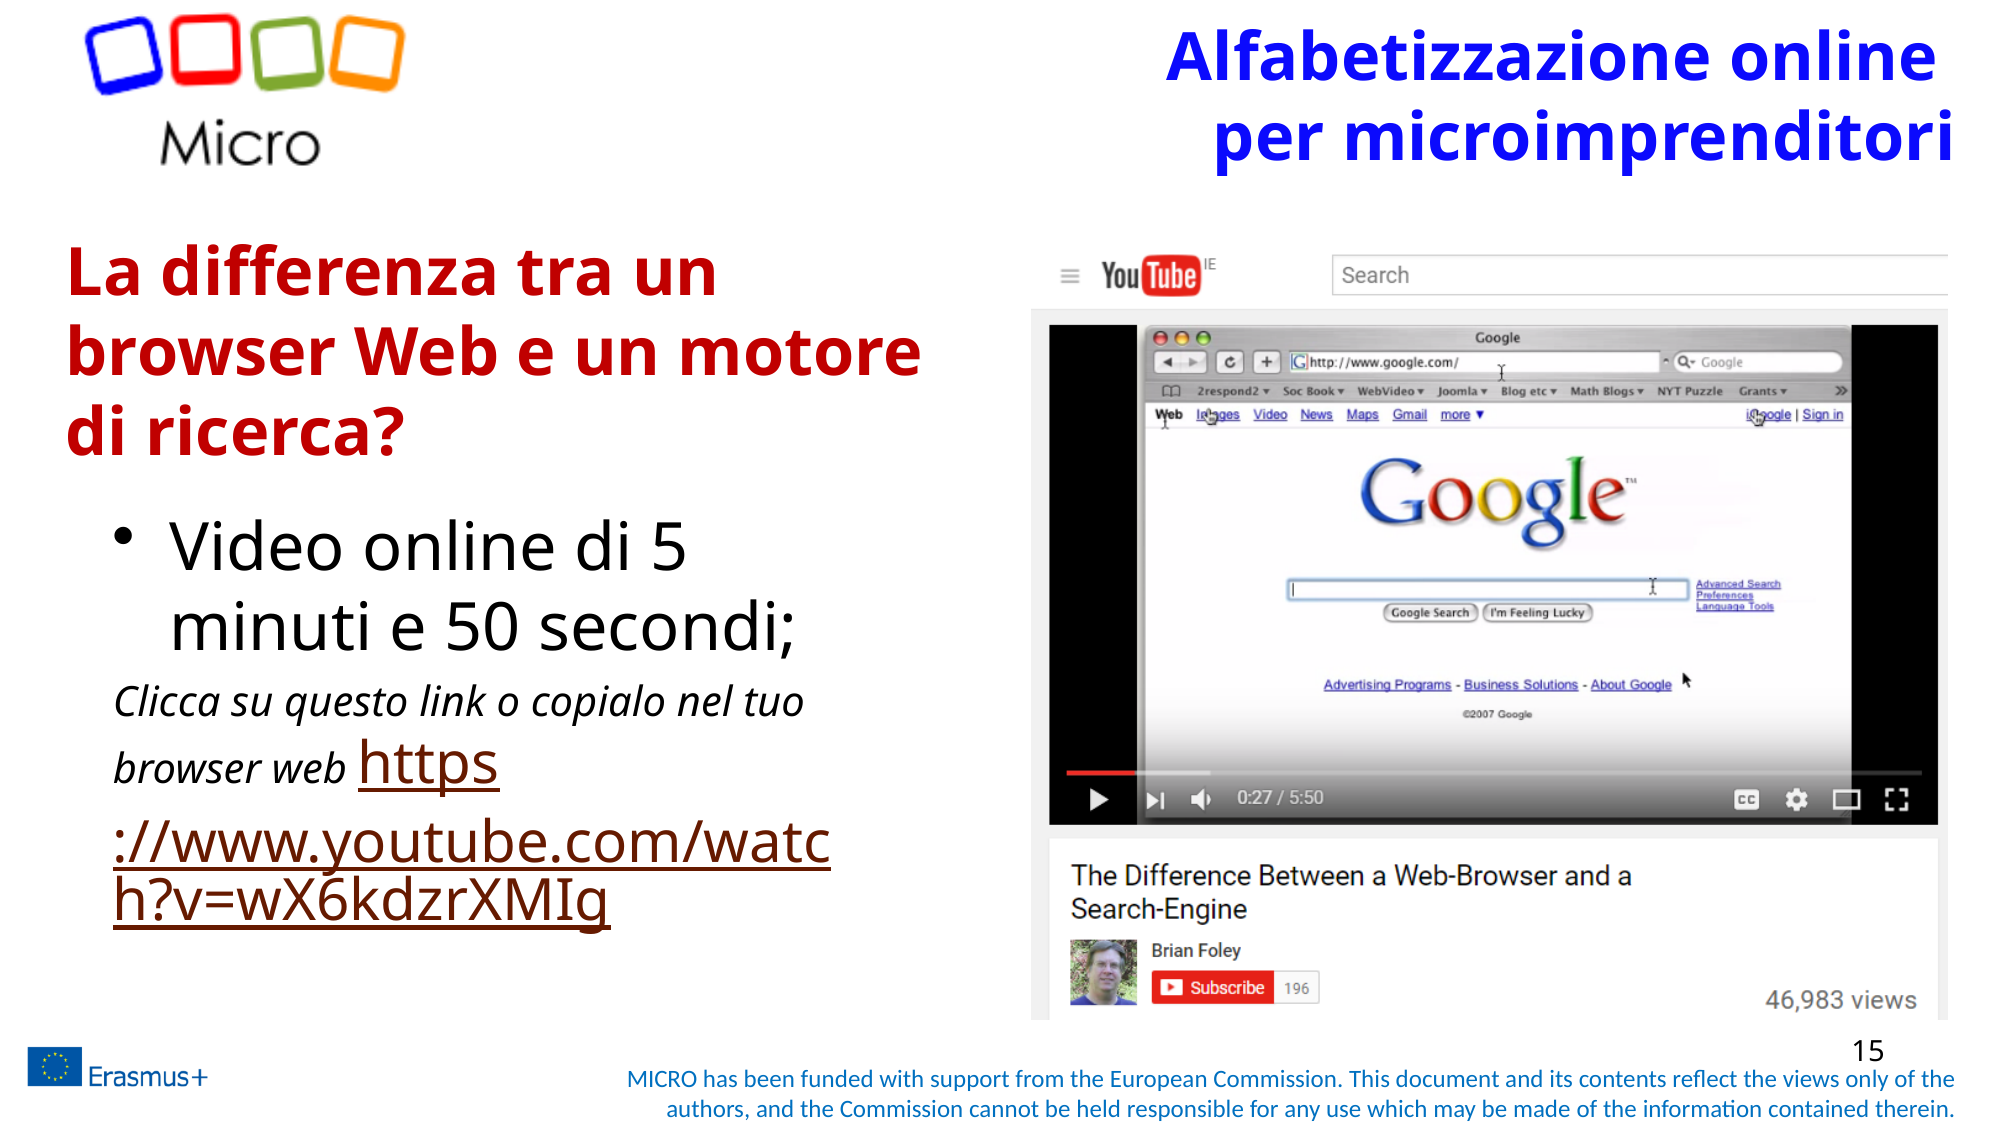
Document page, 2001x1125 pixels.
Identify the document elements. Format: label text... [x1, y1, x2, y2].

picture [1031, 251, 1948, 1020]
slide_number 15 [1433, 1024, 1900, 1103]
text_box Alfabetizzazione online per microimprenditori [170, 0, 1971, 188]
text_box Video online di 5 minuti e 50 secondi; Clicca su questo link o copialo nel tuo browser web https://www.youtube.com/watch?v=wX6kdzrXMIg [97, 495, 878, 1038]
picture [27, 1046, 208, 1087]
title La differenza tra un browser Web e un motore di ricerca? [50, 223, 1004, 474]
picture [0, 0, 486, 190]
